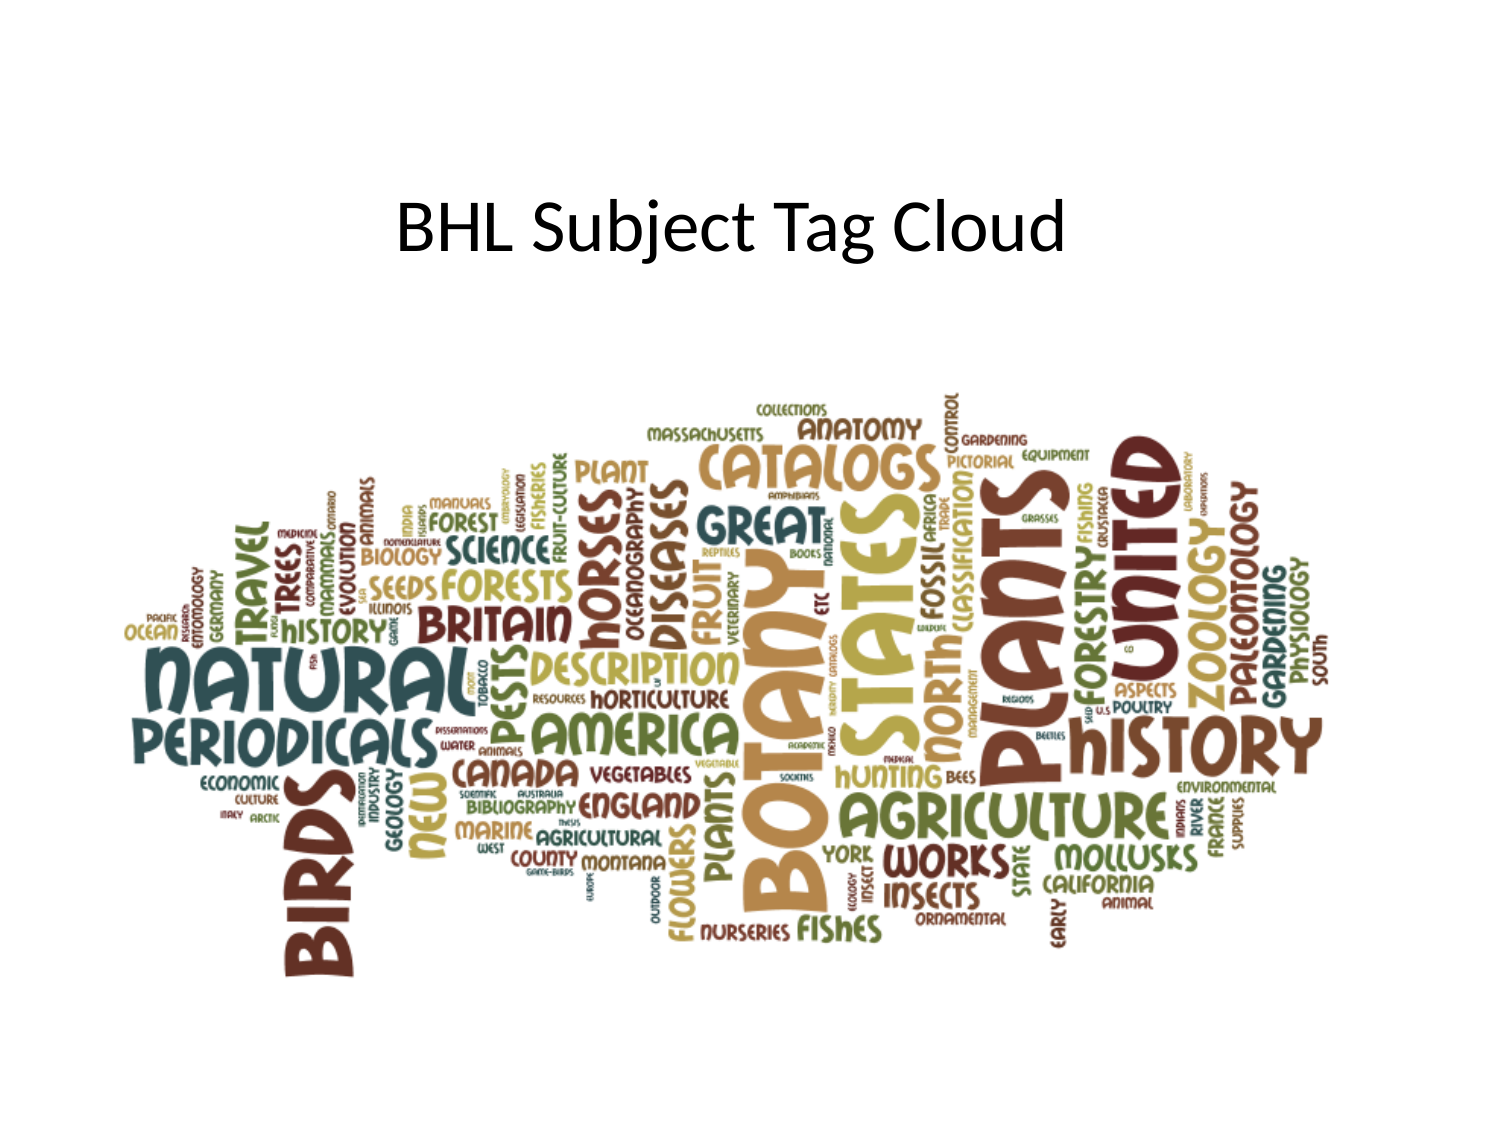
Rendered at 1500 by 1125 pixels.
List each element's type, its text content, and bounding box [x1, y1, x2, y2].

text_box BHL Subject Tag Cloud [380, 168, 1084, 273]
picture [113, 274, 1351, 1083]
